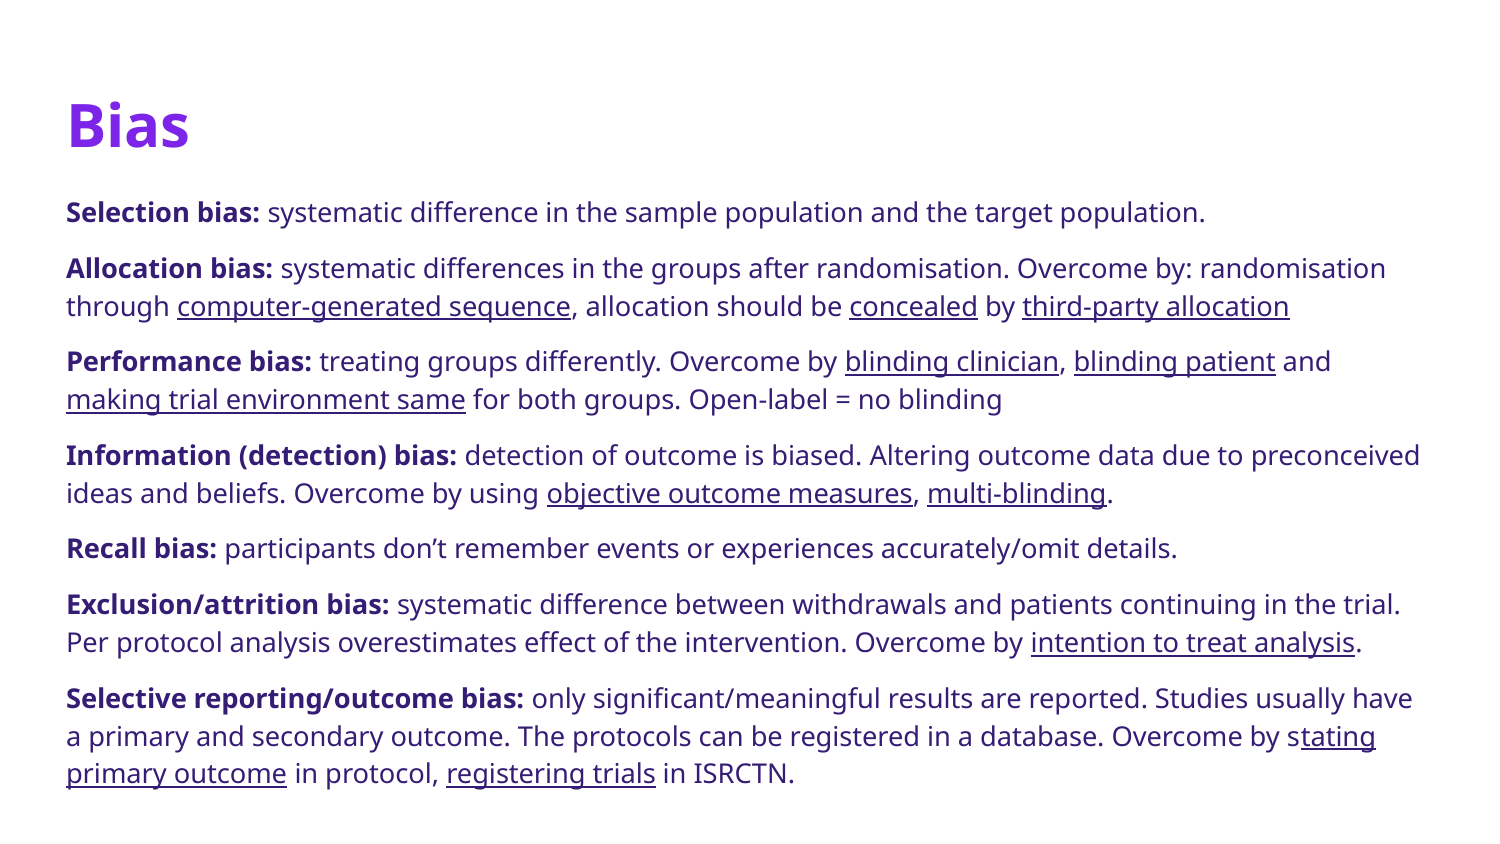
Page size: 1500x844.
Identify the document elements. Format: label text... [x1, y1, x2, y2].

title Bias [51, 72, 1449, 176]
list Selection bias: systematic difference in the sample population and the target population. Allocation bias: systematic differences in the groups after randomisation. Overcome by: randomisation through computer-generated sequence, allocation should be concealed by third-party allocation Performance bias: treating groups differently. Overcome by blinding clinician, blinding patient and making trial environment same for both groups. Open-label = no blinding Information (detection) bias: detection of outcome is biased. Altering outcome data due to preconceived ideas and beliefs. Overcome by using objective outcome measures, multi-blinding. Recall bias: participants don’t remember events or experiences accurately/omit details. Exclusion/attrition bias: systematic difference between withdrawals and patients continuing in the trial. Per protocol analysis overestimates effect of the intervention. Overcome by intention to treat analysis. Selective reporting/outcome bias: only significant/meaningful results are reported. Studies usually have a primary and secondary outcome. The protocols can be registered in a database. Overcome by stating primary outcome in protocol, registering trials in ISRCTN. [51, 176, 1449, 815]
